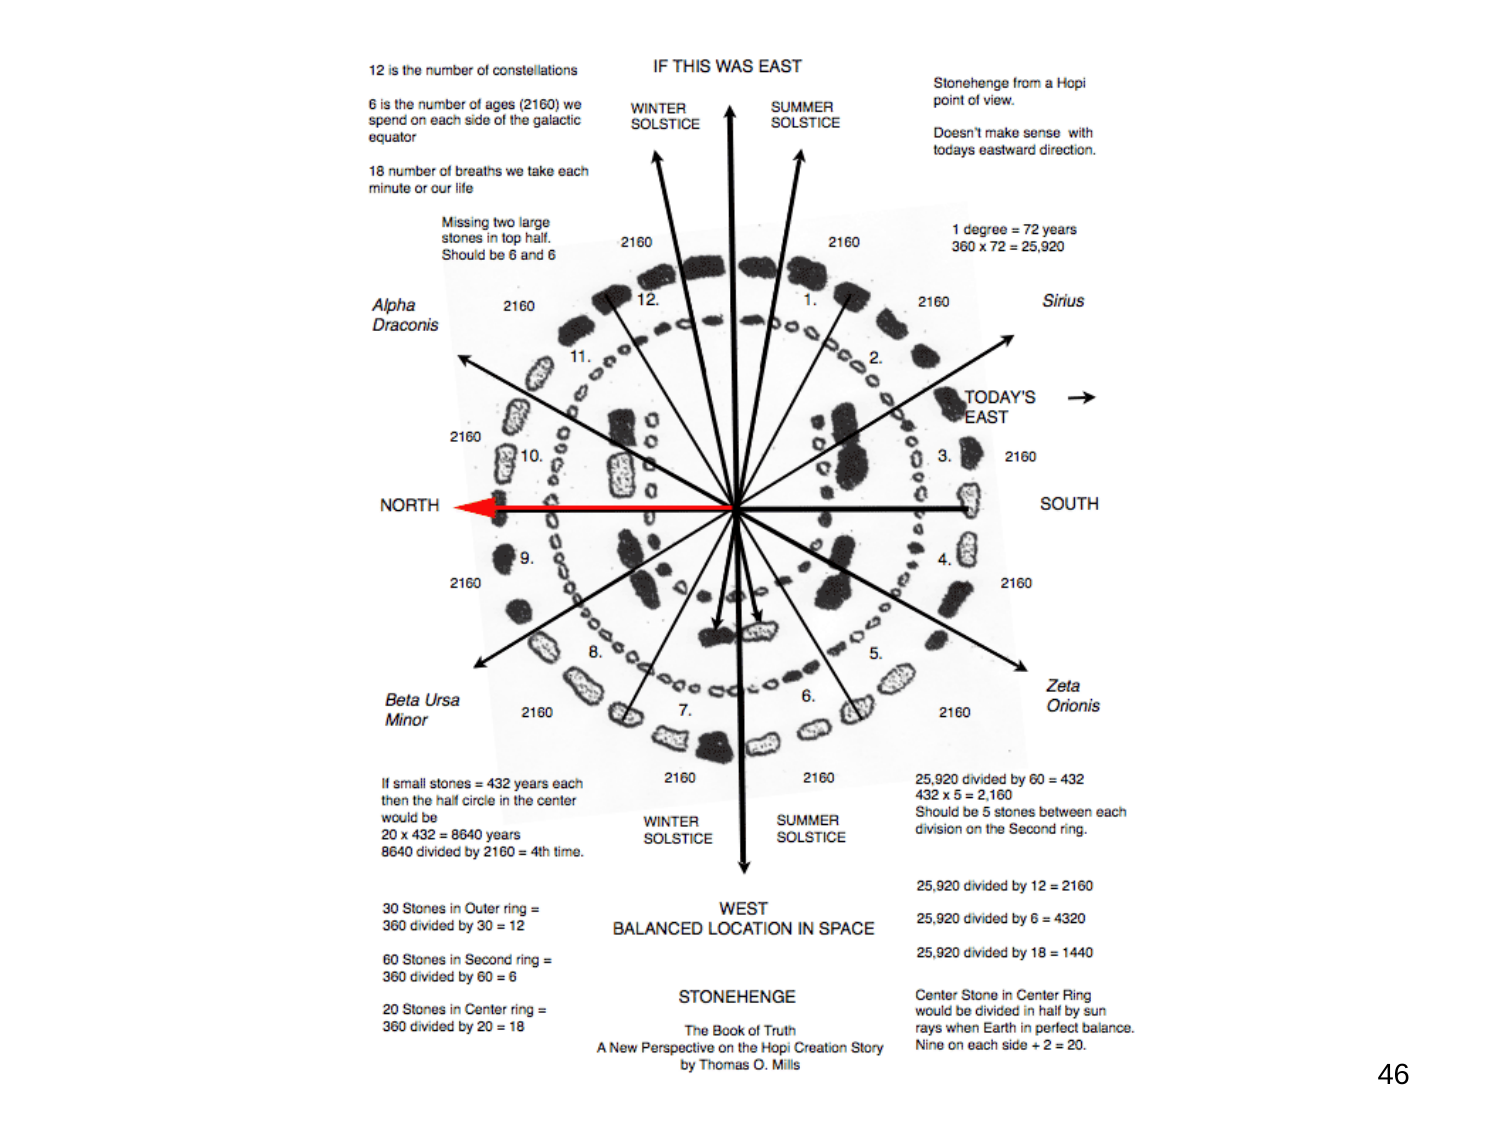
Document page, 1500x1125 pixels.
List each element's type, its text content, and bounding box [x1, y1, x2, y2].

slide_number 46 [1074, 1042, 1425, 1103]
picture [359, 44, 1152, 1084]
